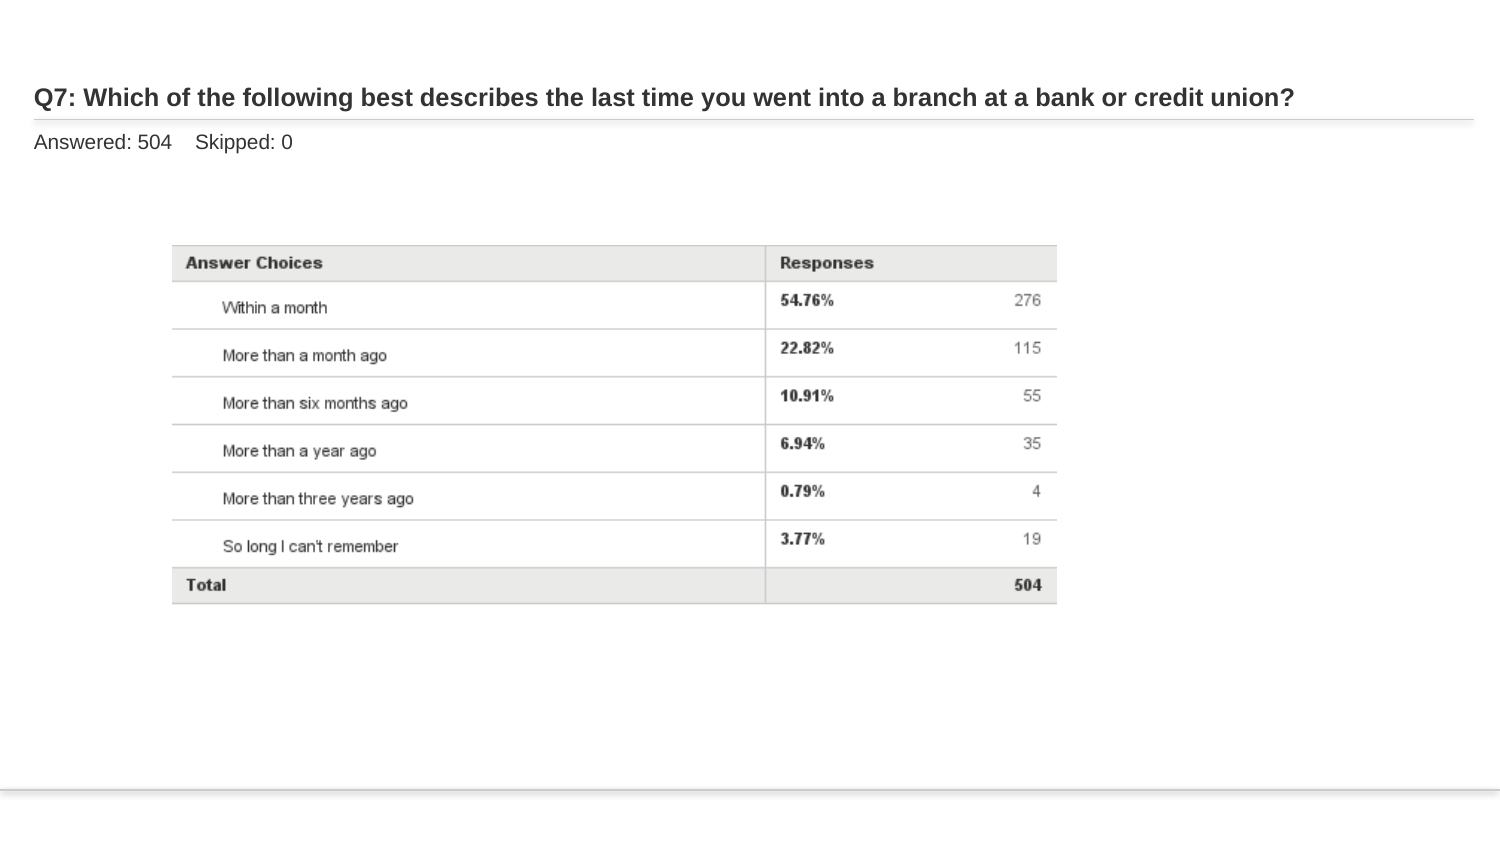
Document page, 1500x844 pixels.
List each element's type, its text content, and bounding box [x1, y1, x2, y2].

title Q7: Which of the following best describes the last time you went into a branch at a bank or credit union? [18, 54, 1369, 119]
picture [171, 245, 1057, 607]
list Answered: 504 Skipped: 0 [18, 120, 894, 162]
